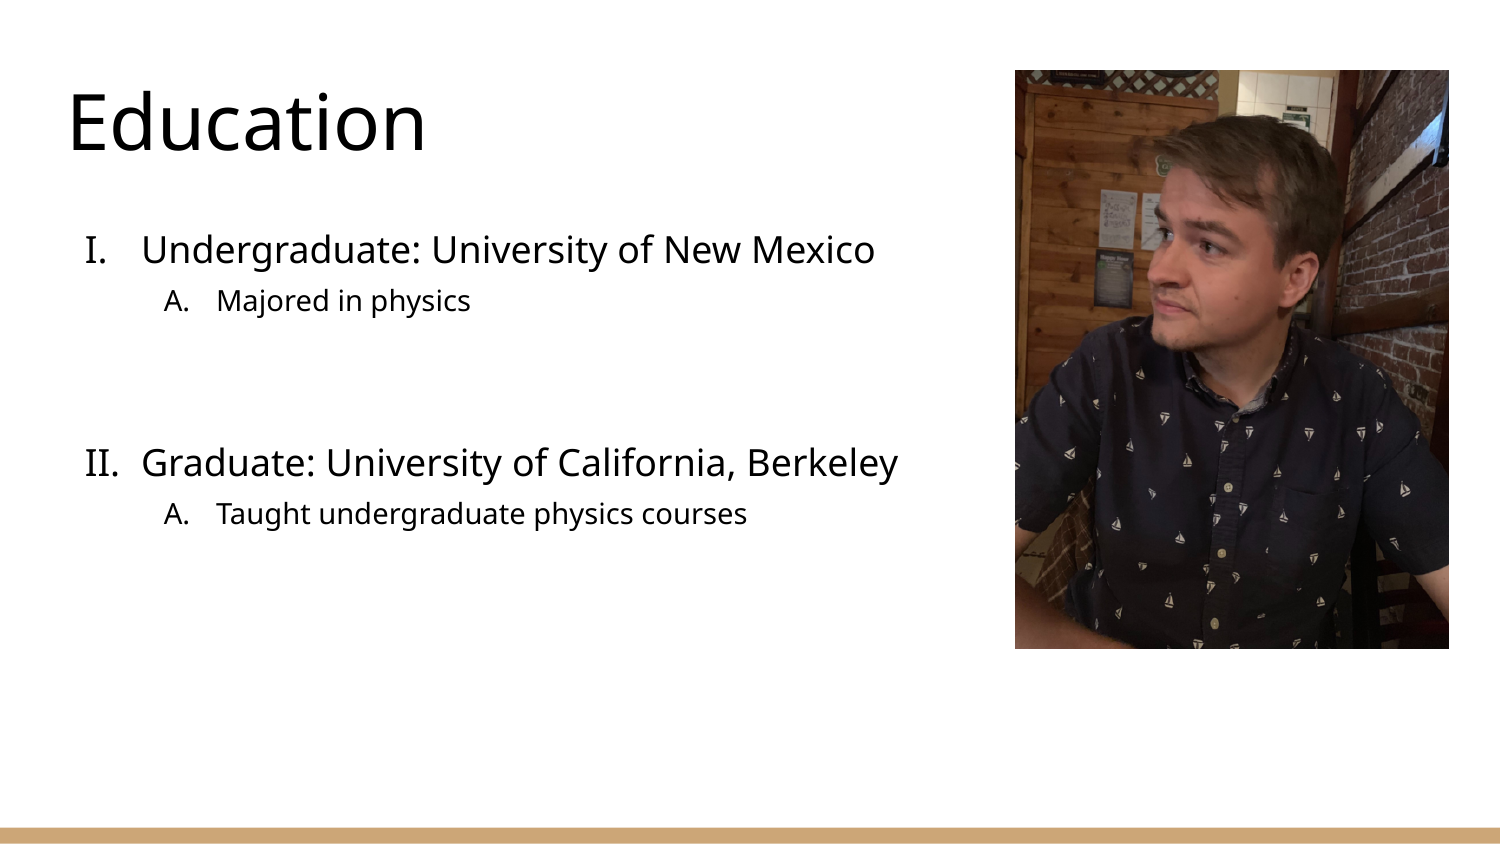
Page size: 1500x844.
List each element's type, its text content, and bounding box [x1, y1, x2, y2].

title Education [51, 51, 1449, 189]
list Undergraduate: University of New Mexico Majored in physics Graduate: University of California, Berkeley Taught undergraduate physics courses [51, 200, 1449, 752]
picture [1014, 70, 1450, 649]
